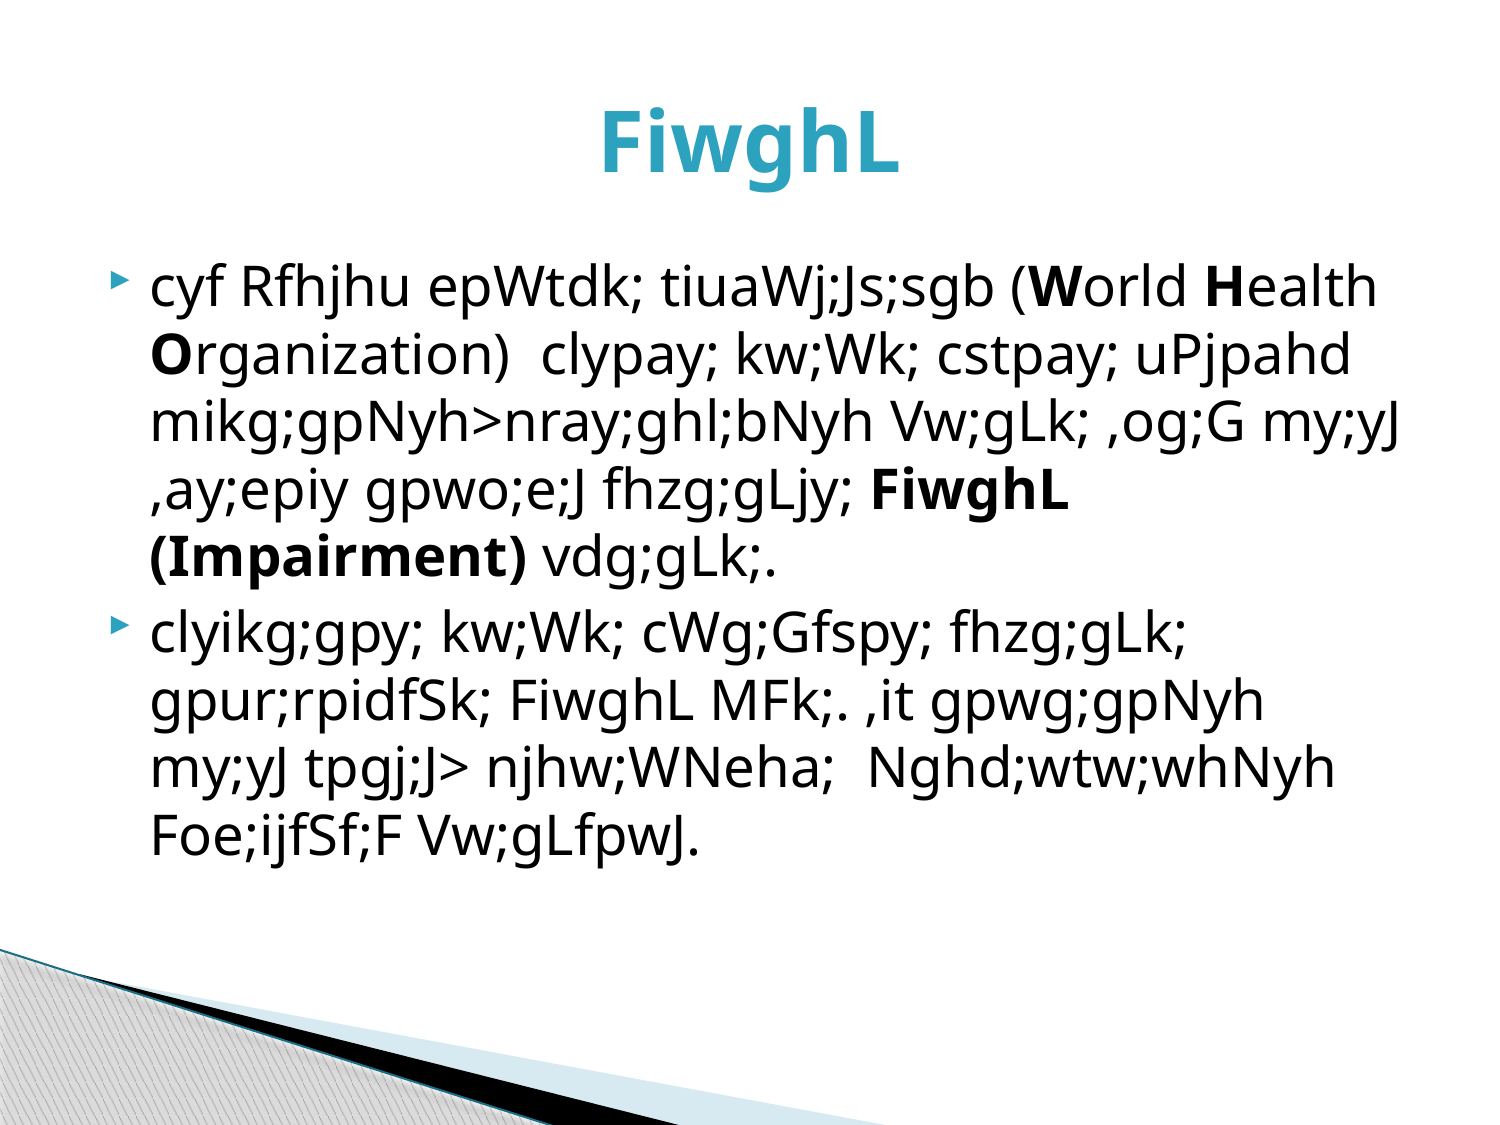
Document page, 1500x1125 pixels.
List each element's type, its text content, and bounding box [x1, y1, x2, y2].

list cyf Rfhjhu epWtdk; tiuaWj;Js;sgb (World Health Organization) clypay; kw;Wk; cstpay; uPjpahd mikg;gpNyh>nray;ghl;bNyh Vw;gLk; ,og;G my;yJ ,ay;epiy gpwo;e;J fhzg;gLjy; FiwghL (Impairment) vdg;gLk;. clyikg;gpy; kw;Wk; cWg;Gfspy; fhzg;gLk; gpur;rpidfSk; FiwghL MFk;. ,it gpwg;gpNyh my;yJ tpgj;J> njhw;WNeha; Nghd;wtw;whNyh Foe;ijfSf;F Vw;gLfpwJ. [75, 243, 1425, 986]
title FiwghL [75, 45, 1425, 233]
